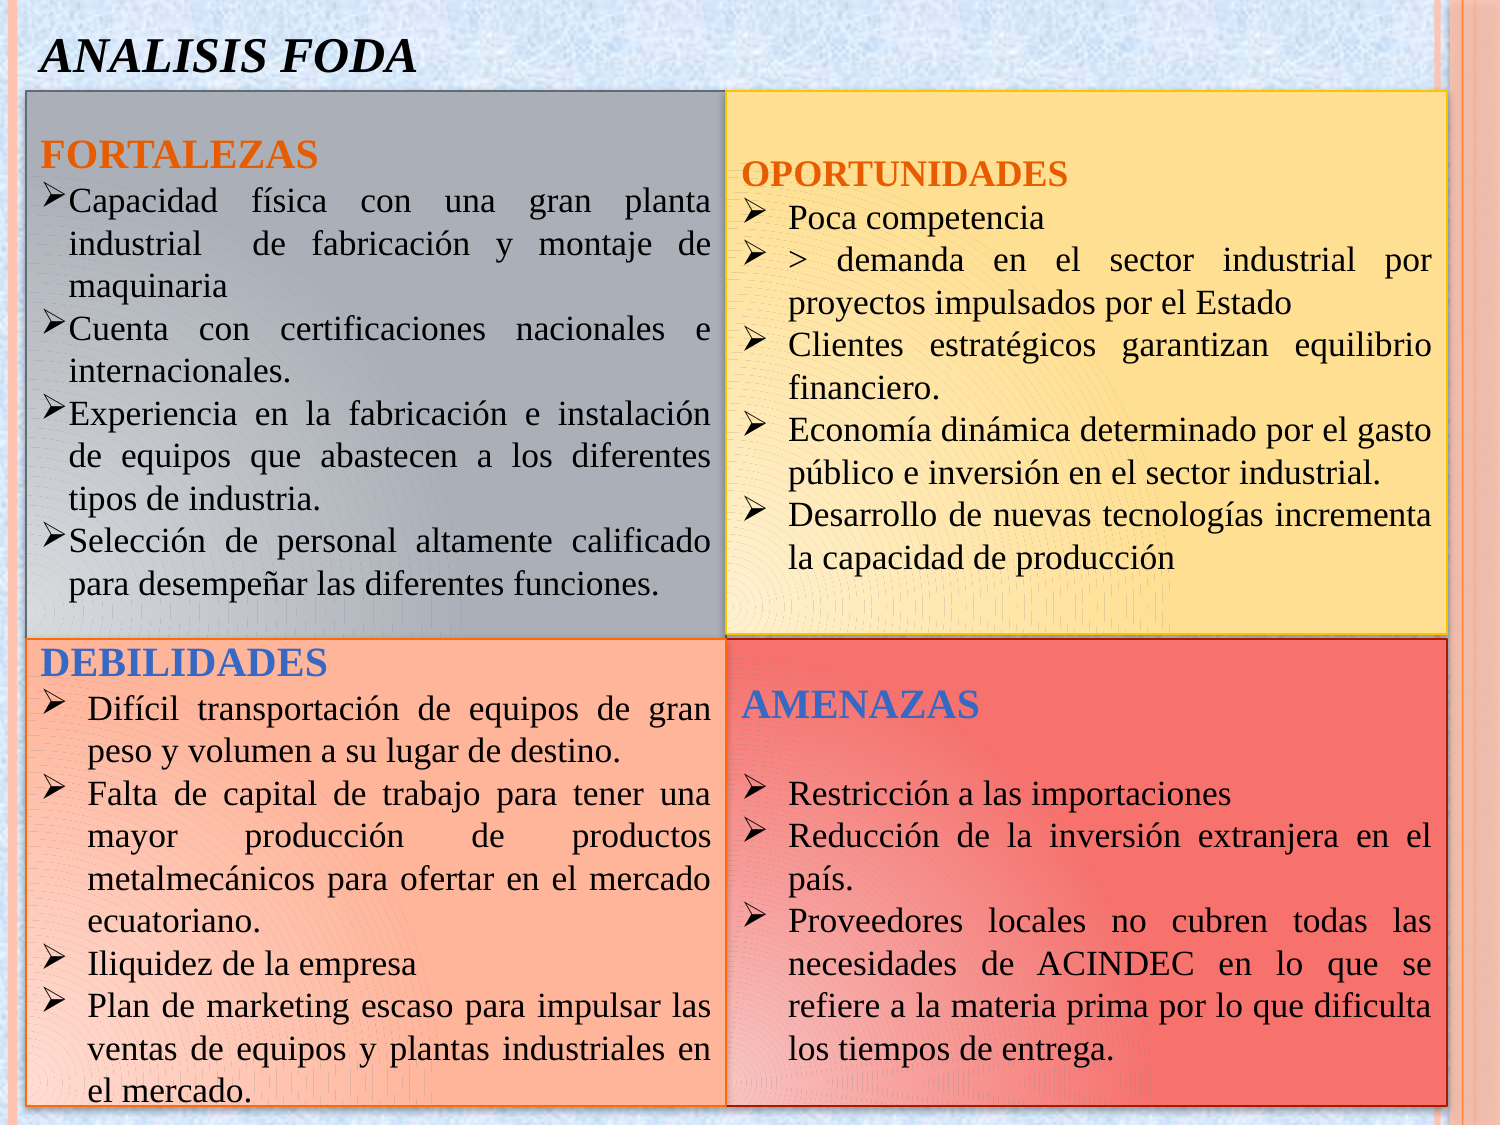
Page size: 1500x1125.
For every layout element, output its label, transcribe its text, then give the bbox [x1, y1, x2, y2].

text_box FORTALEZAS Capacidad física con una gran planta industrial de fabricación y montaje de maquinaria Cuenta con certificaciones nacionales e internacionales. Experiencia en la fabricación e instalación de equipos que abastecen a los diferentes tipos de industria. Selección de personal altamente calificado para desempeñar las diferentes funciones. [25, 90, 723, 637]
picture [1441, 0, 1449, 1125]
text_box DEBILIDADES Difícil transportación de equipos de gran peso y volumen a su lugar de destino. Falta de capital de trabajo para tener una mayor producción de productos metalmecánicos para ofertar en el mercado ecuatoriano. Iliquidez de la empresa Plan de marketing escaso para impulsar las ventas de equipos y plantas industriales en el mercado. [25, 638, 727, 1107]
text_box ANALISIS FODA [25, 15, 451, 89]
picture [0, 0, 7, 1125]
picture [18, 0, 1434, 1125]
text_box AMENAZAS Restricción a las importaciones Reducción de la inversión extranjera en el país. Proveedores locales no cubren todas las necesidades de ACINDEC en lo que se refiere a la materia prima por lo que dificulta los tiempos de entrega. [727, 638, 1448, 1107]
text_box OPORTUNIDADES Poca competencia > demanda en el sector industrial por proyectos impulsados por el Estado Clientes estratégicos garantizan equilibrio financiero. Economía dinámica determinado por el gasto público e inversión en el sector industrial. Desarrollo de nuevas tecnologías incrementa la capacidad de producción [725, 90, 1448, 635]
